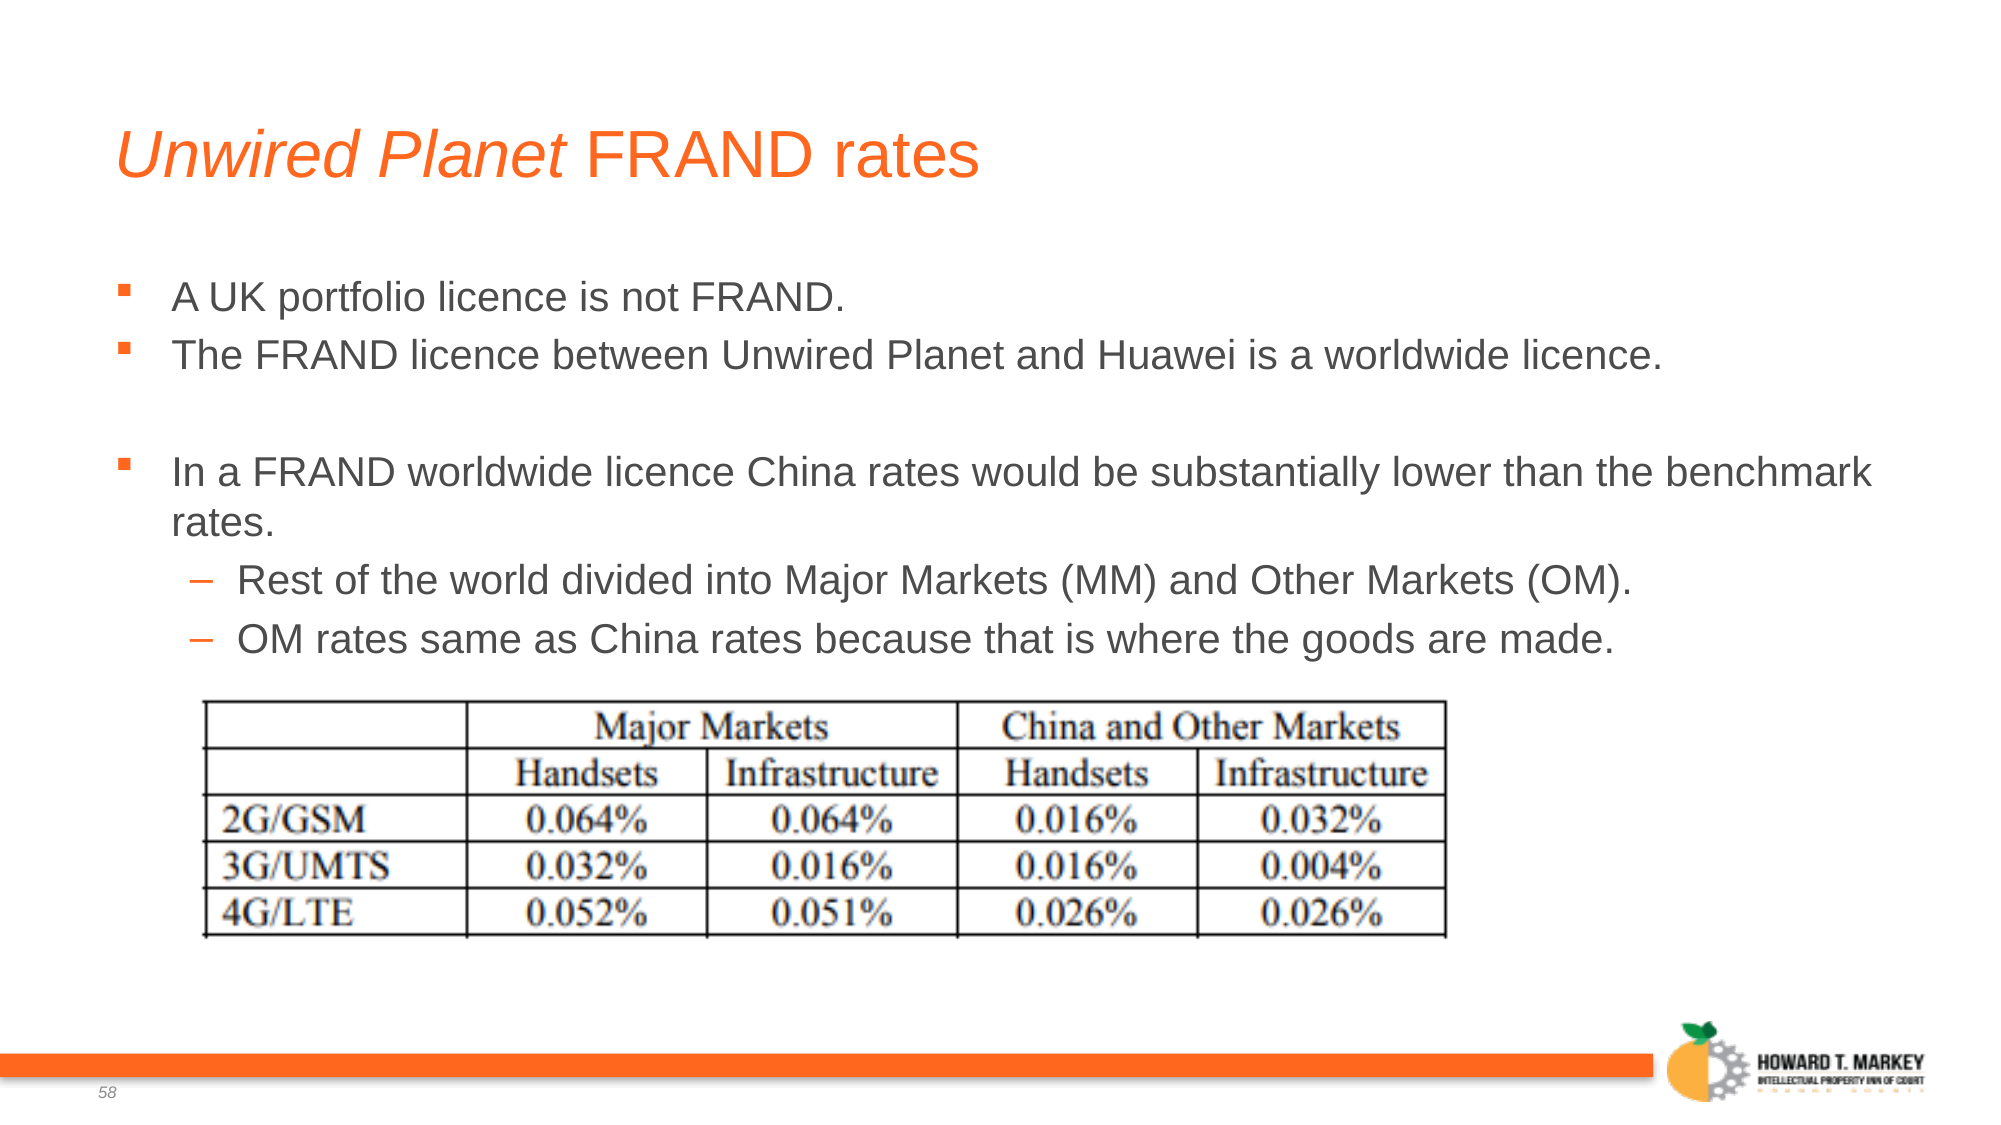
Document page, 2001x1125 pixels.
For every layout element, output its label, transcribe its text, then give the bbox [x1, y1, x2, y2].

list A UK portfolio licence is not FRAND. The FRAND licence between Unwired Planet and Huawei is a worldwide licence. In a FRAND worldwide licence China rates would be substantially lower than the benchmark rates. Rest of the world divided into Major Markets (MM) and Other Markets (OM). OM rates same as China rates because that is where the goods are made. [99, 262, 1900, 983]
picture [198, 696, 1458, 947]
picture [1667, 1021, 1934, 1102]
title Unwired Planet FRAND rates [99, 100, 1900, 201]
